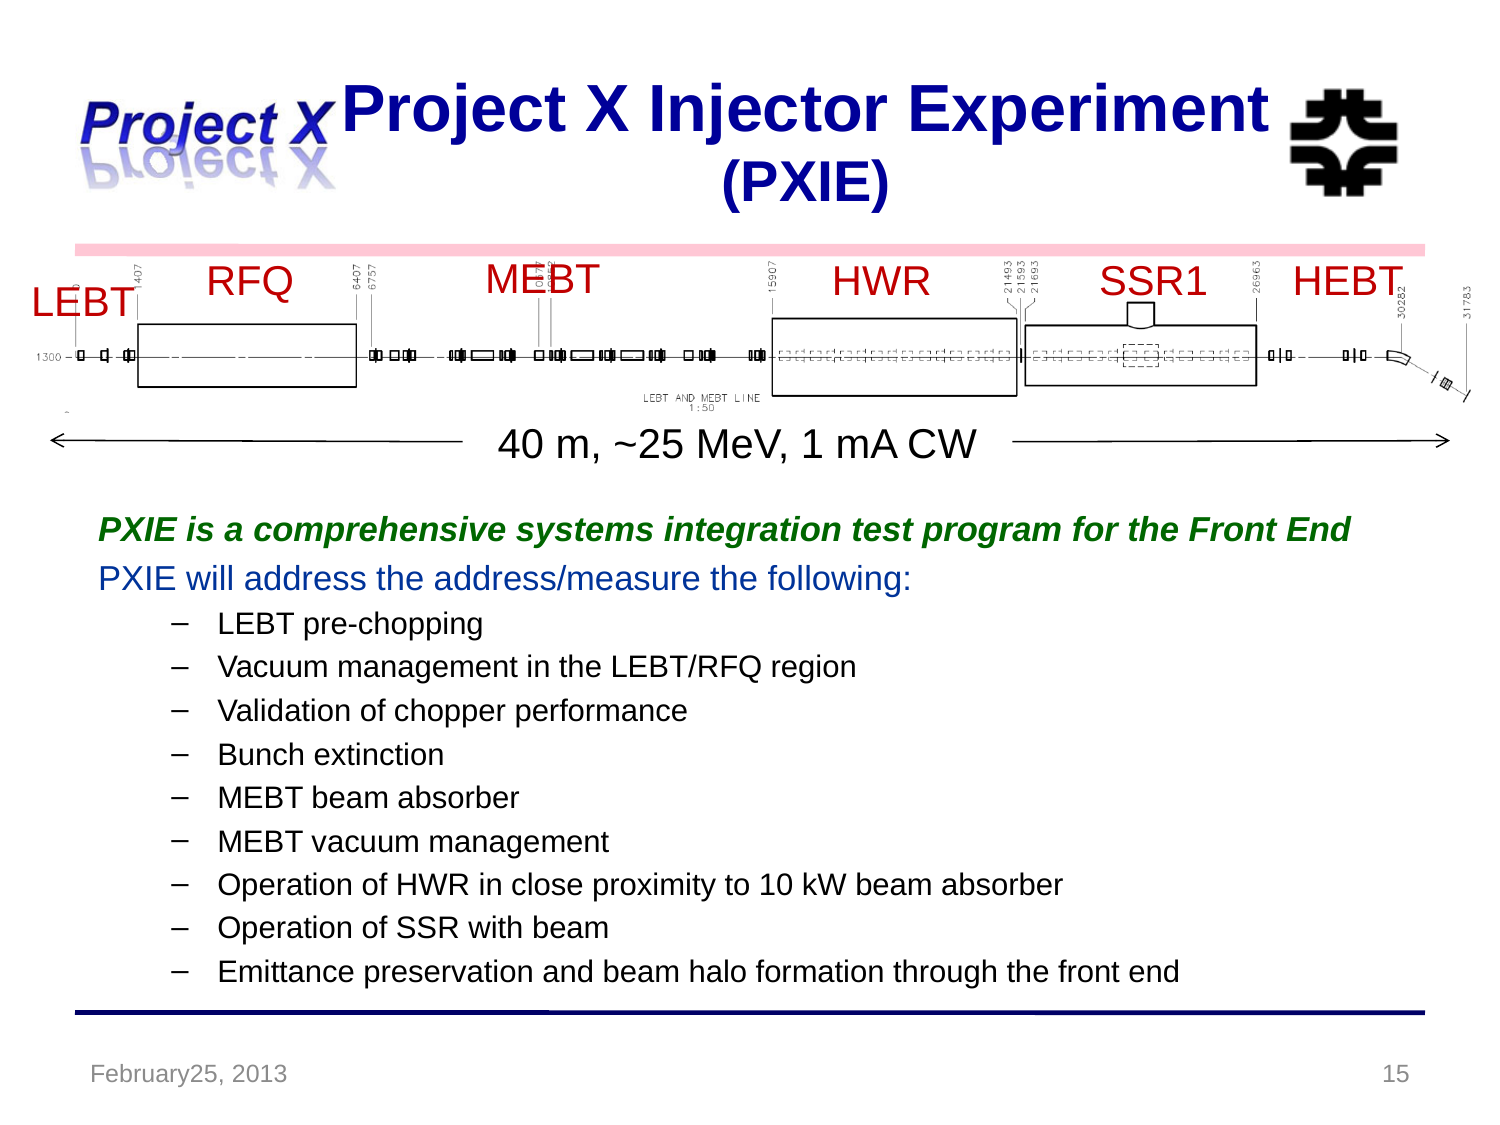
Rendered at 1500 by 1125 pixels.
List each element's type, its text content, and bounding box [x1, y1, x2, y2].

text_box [15, 244, 1476, 414]
slide_number 15 [1074, 1042, 1425, 1103]
list PXIE is a comprehensive systems integration test program for the Front End PXIE will address the address/measure the following: LEBT pre-chopping Vacuum management in the LEBT/RFQ region Validation of chopper performance Bunch extinction MEBT beam absorber MEBT vacuum management Operation of HWR in close proximity to 10 kW beam absorber Operation of SSR with beam Emittance preservation and beam halo formation through the front end [83, 499, 1466, 1000]
footer February25, 2013 [75, 1042, 638, 1103]
picture [75, 99, 324, 194]
text_box 40 m, ~25 MeV, 1 mA CW [462, 422, 1013, 475]
title Project X Injector Experiment (PXIE) [324, 45, 1288, 233]
picture [1288, 87, 1400, 200]
